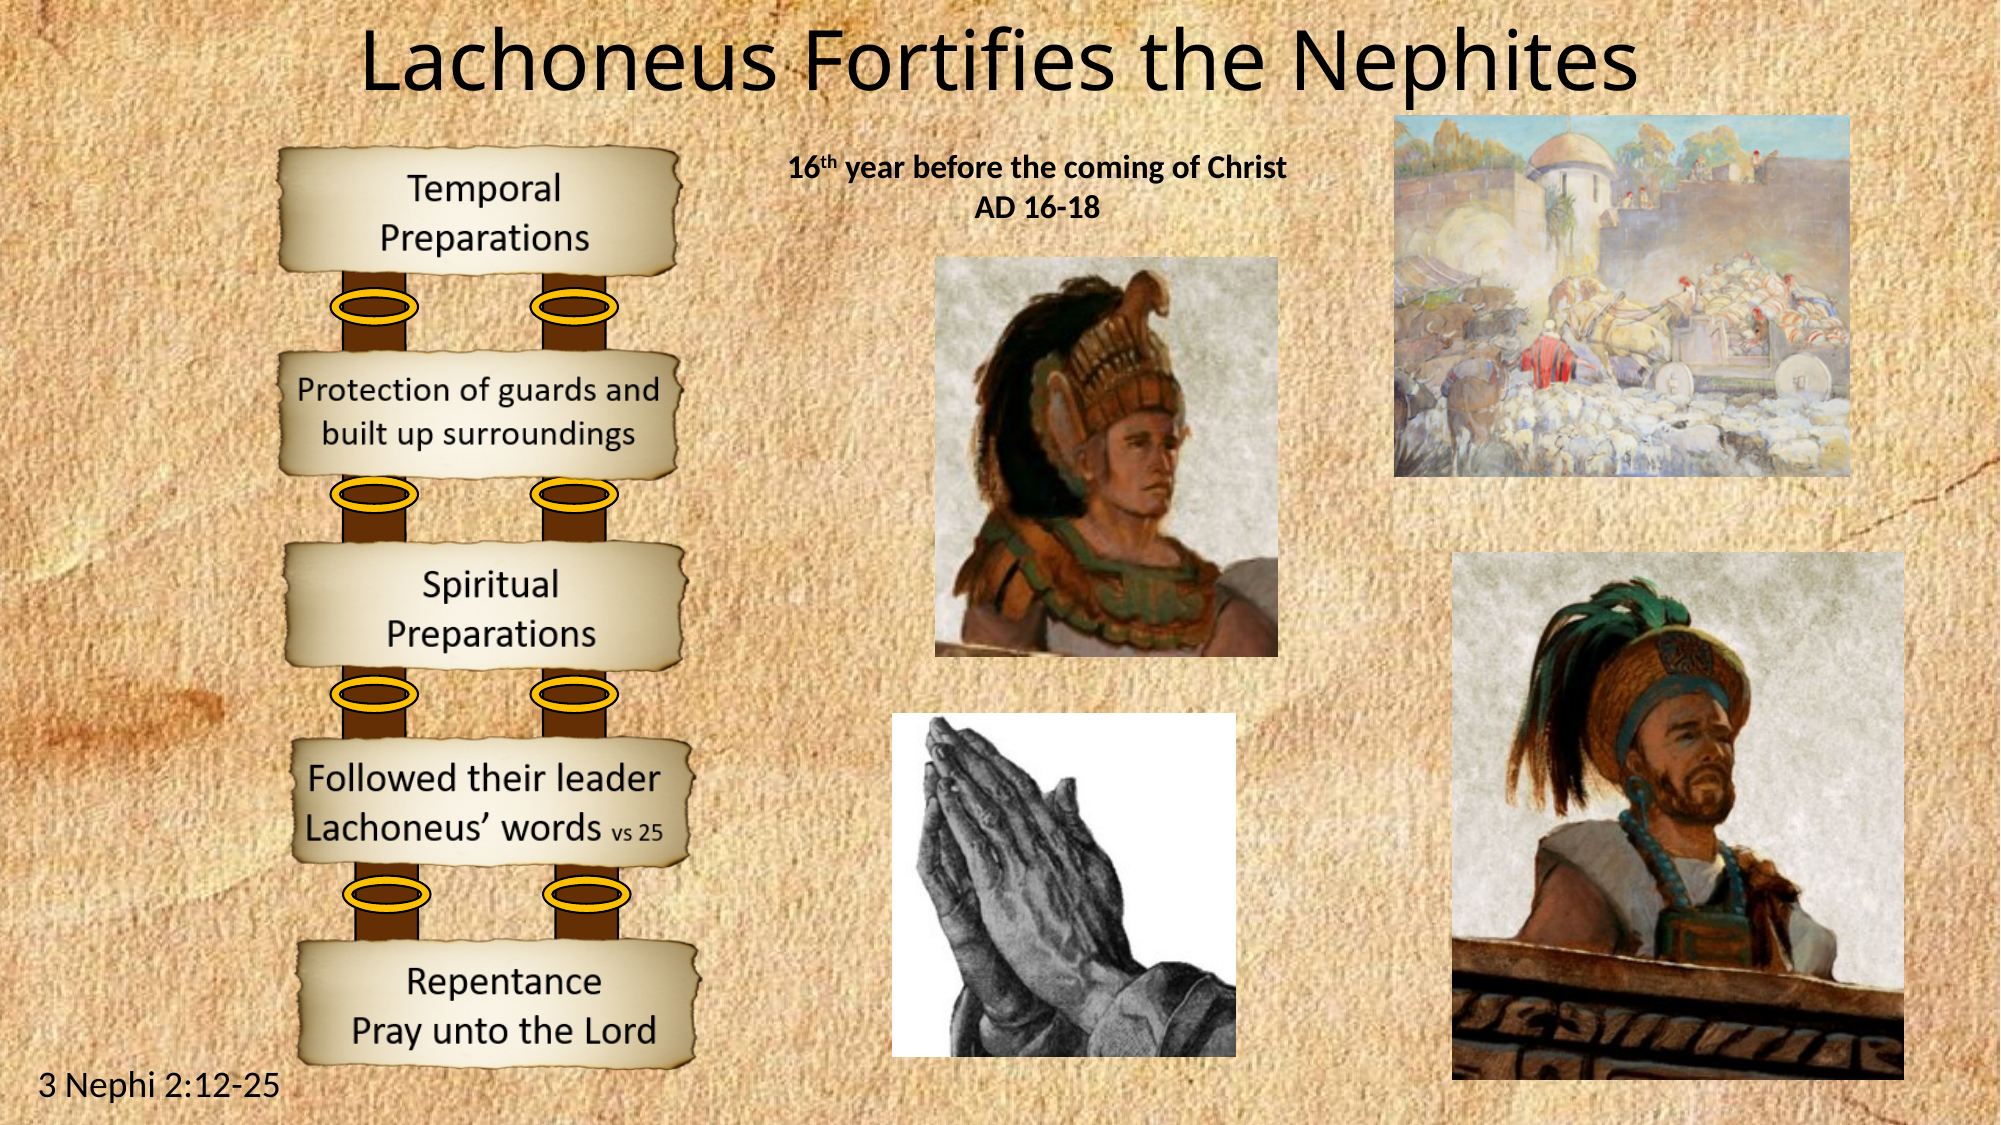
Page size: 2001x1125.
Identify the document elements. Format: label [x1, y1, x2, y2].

text_box [330, 483, 618, 537]
text_box [330, 683, 618, 733]
text_box [342, 877, 631, 935]
text_box [330, 287, 618, 346]
picture [0, 0, 2000, 1125]
